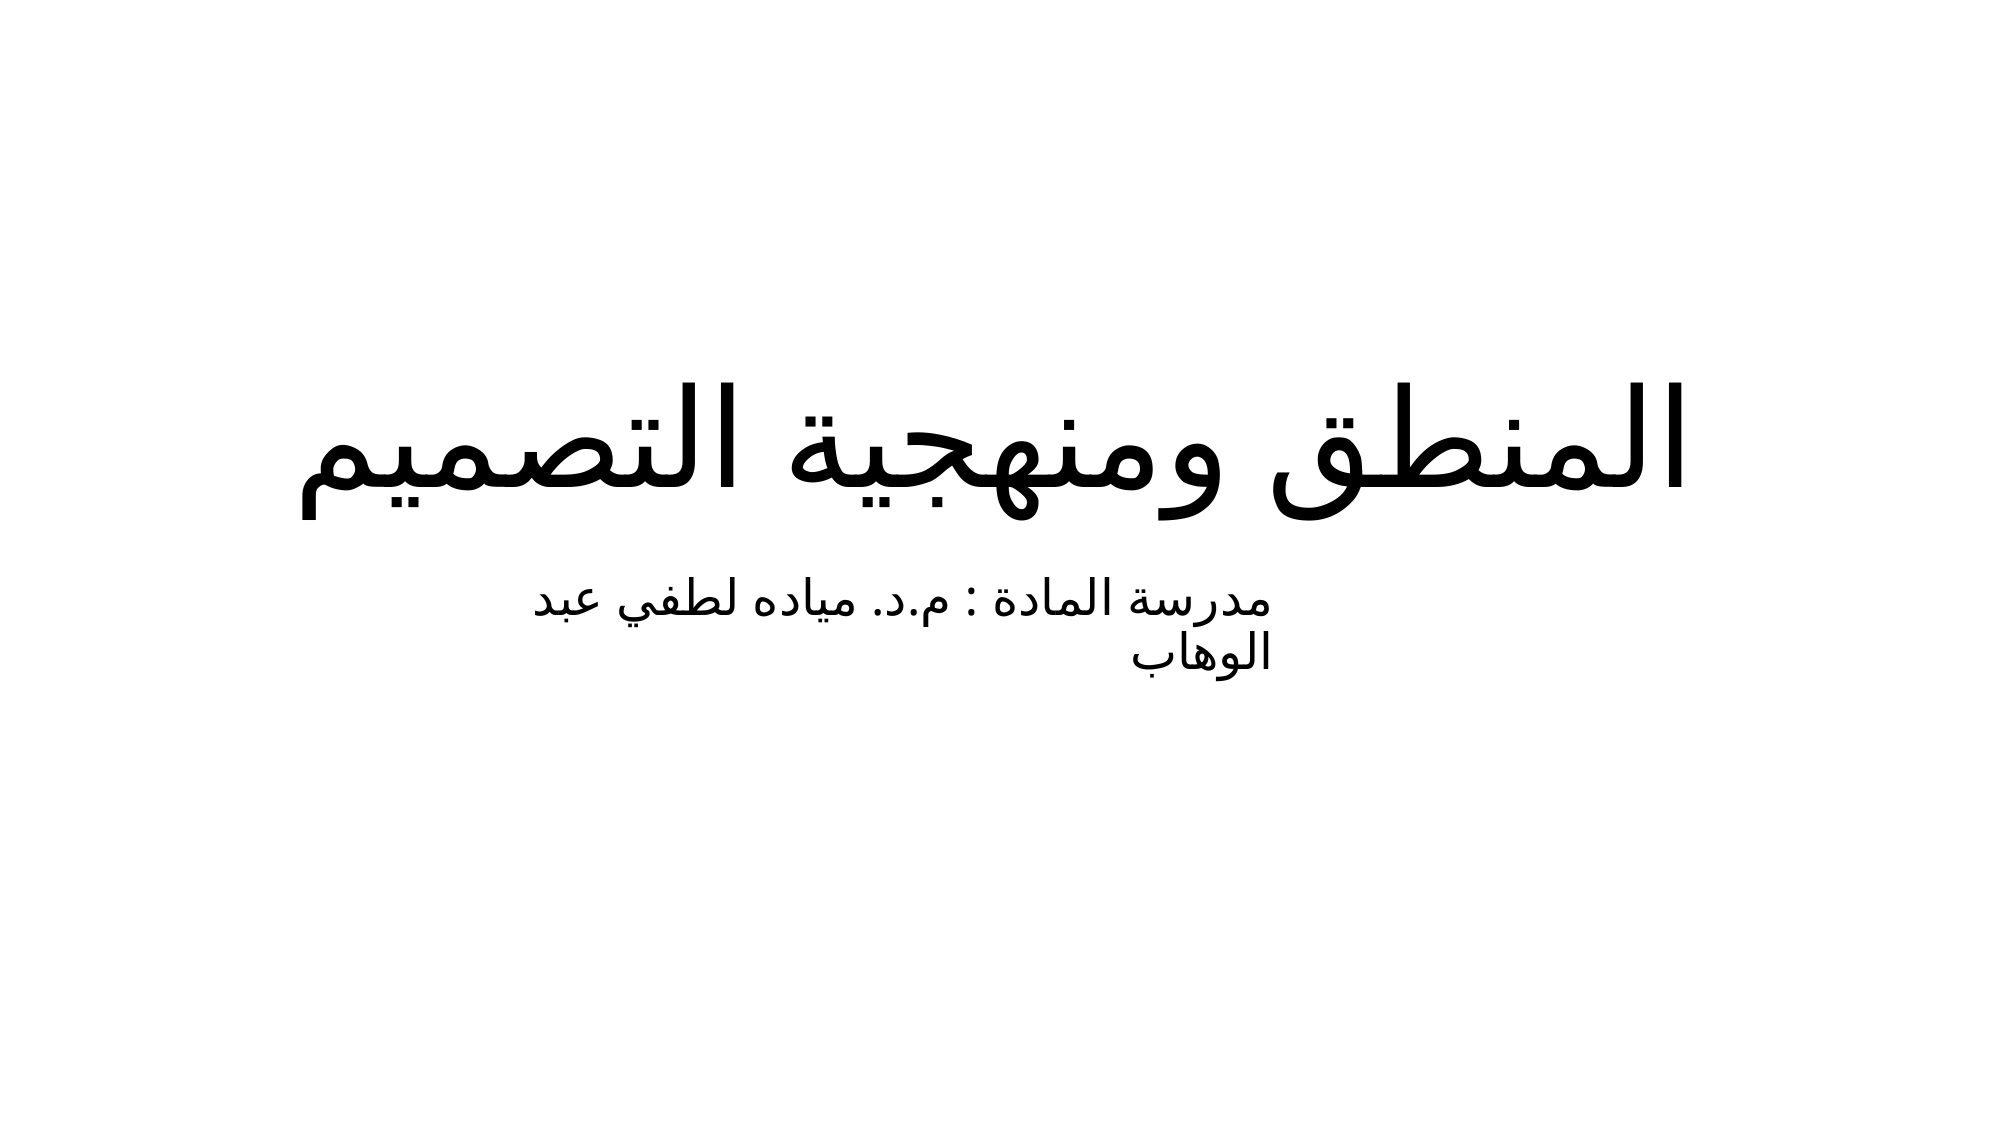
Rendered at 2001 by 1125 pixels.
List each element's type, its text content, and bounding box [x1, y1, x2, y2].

title المنطق ومنهجية التصميم [69, 167, 1922, 718]
subtitle مدرسة المادة : م.د. مياده لطفي عبد الوهاب [508, 565, 1289, 736]
